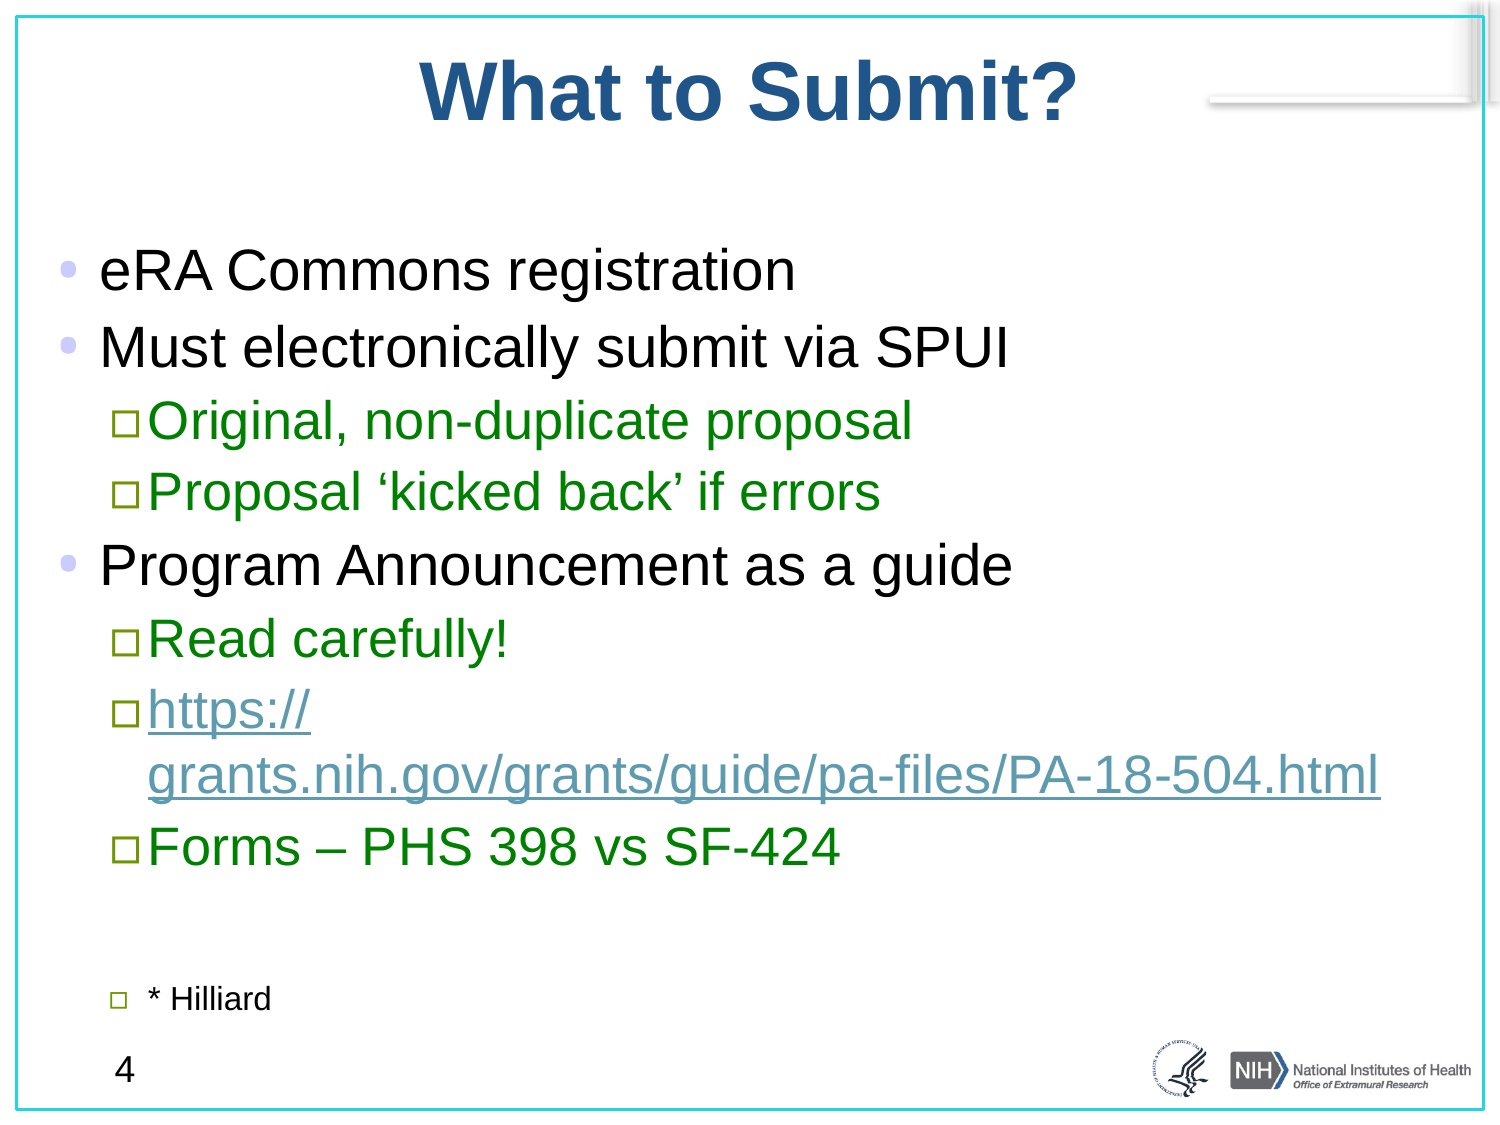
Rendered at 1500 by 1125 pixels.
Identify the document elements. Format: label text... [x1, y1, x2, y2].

title What to Submit? [24, 0, 1476, 176]
slide_number 4 [24, 1037, 150, 1098]
list eRA Commons registration Must electronically submit via SPUI Original, non-duplicate proposal Proposal ‘kicked back’ if errors Program Announcement as a guide Read carefully! https://grants.nih.gov/grants/guide/pa-files/PA-18-504.html Forms – PHS 398 vs SF-424 * Hilliard [24, 224, 1426, 1001]
picture [1224, 1043, 1475, 1094]
